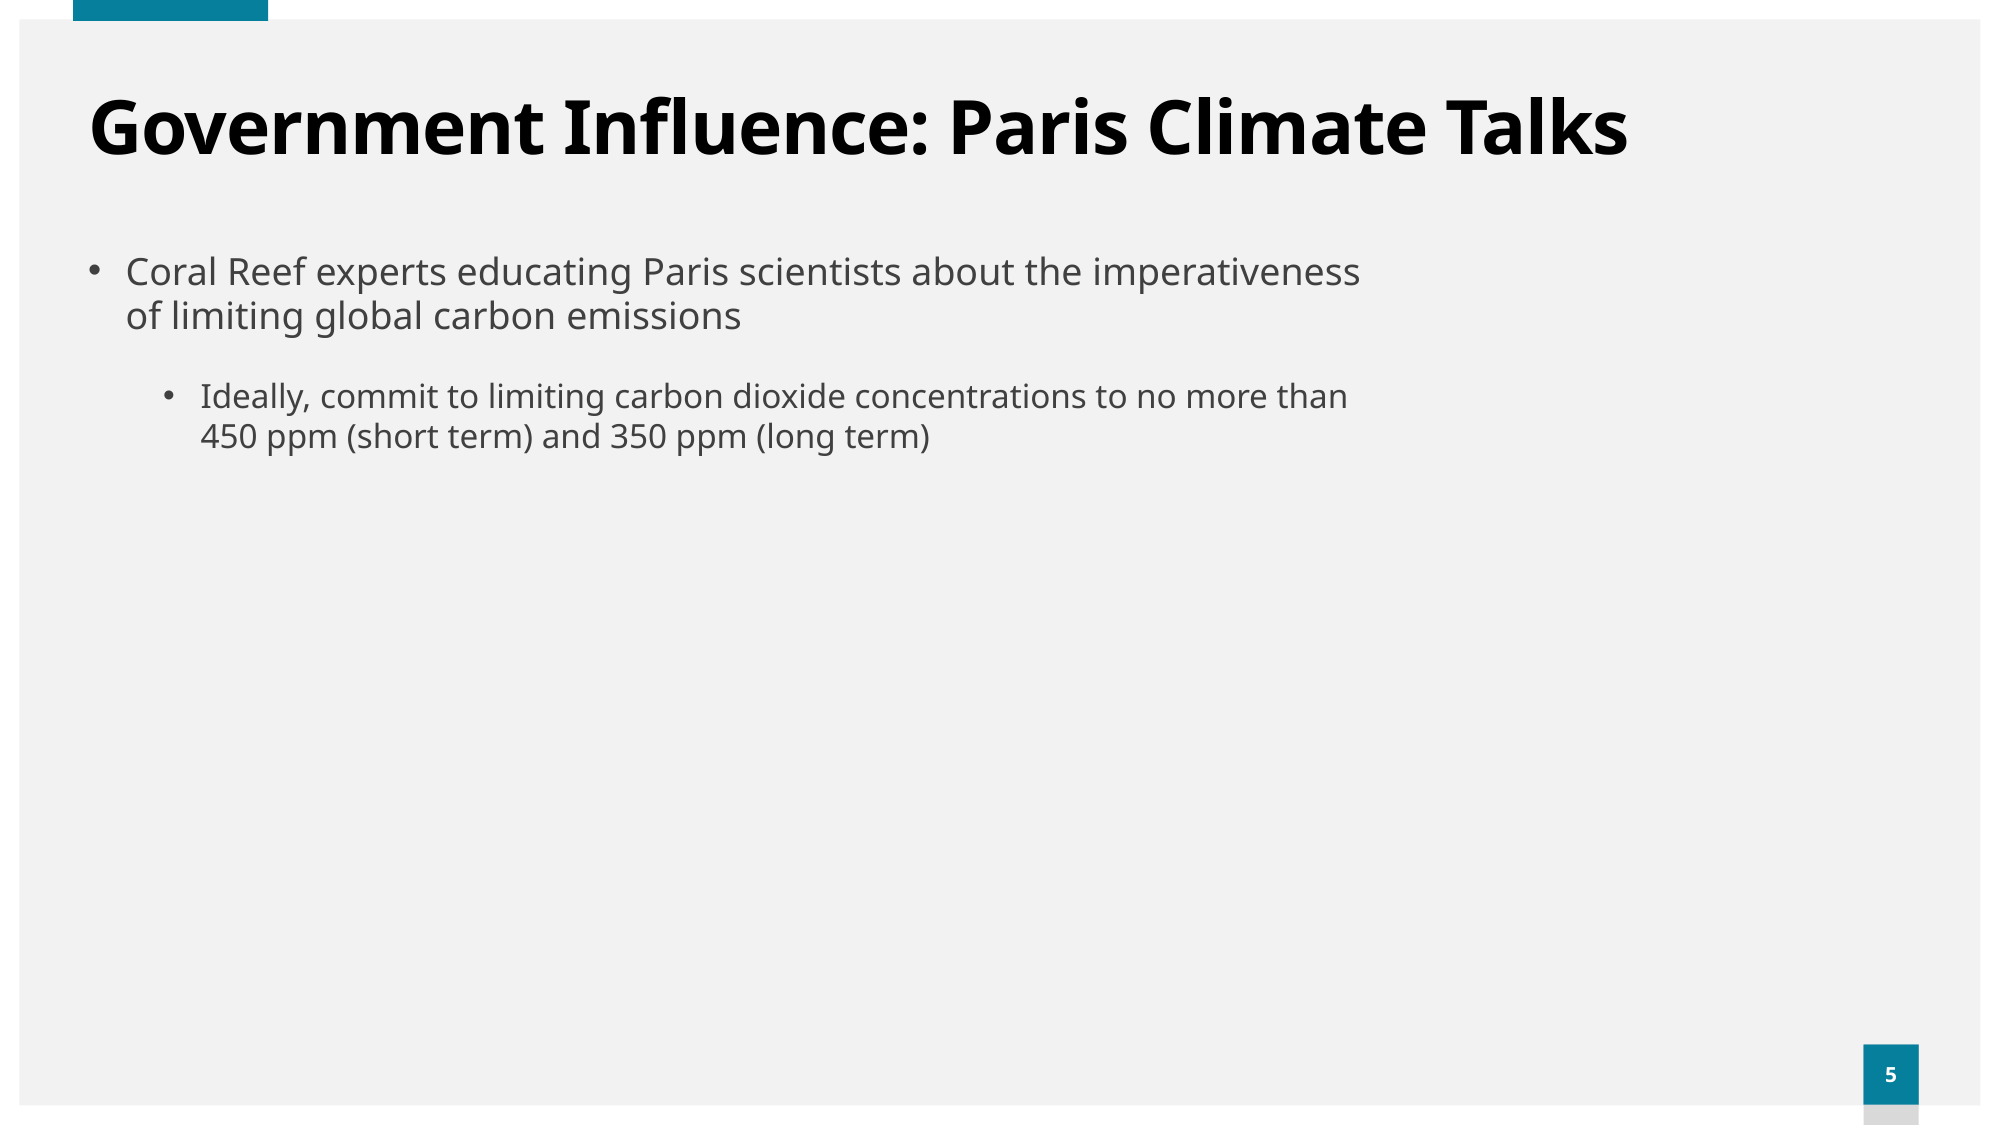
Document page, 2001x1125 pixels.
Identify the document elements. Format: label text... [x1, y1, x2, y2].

title Government Influence: Paris Climate Talks [73, 82, 1907, 179]
list Coral Reef experts educating Paris scientists about the imperativeness of limiting global carbon emissions Ideally, commit to limiting carbon dioxide concentrations to no more than 450 ppm (short term) and 350 ppm (long term) [73, 239, 1391, 1023]
